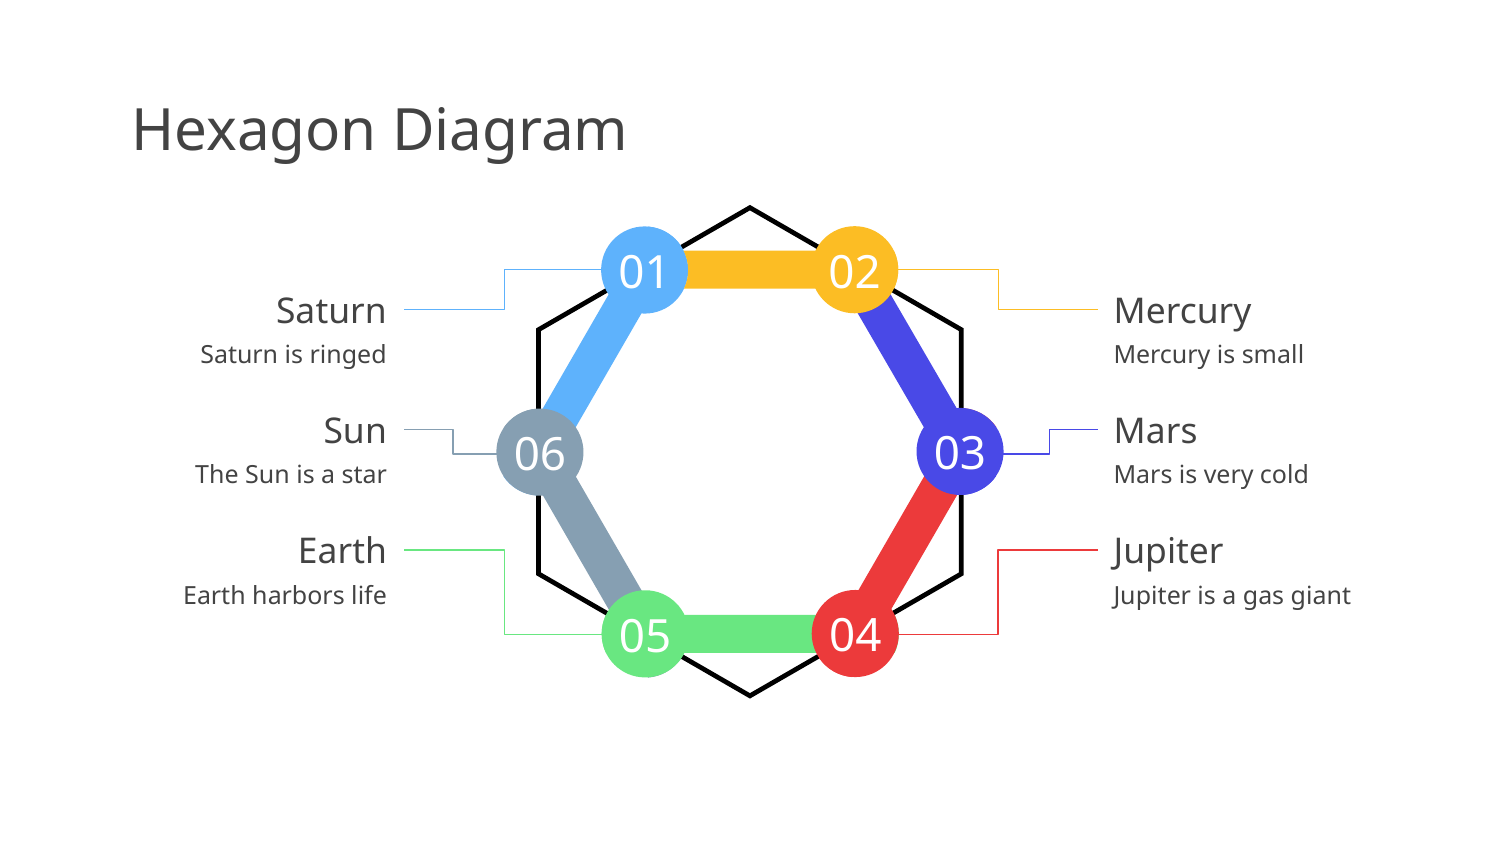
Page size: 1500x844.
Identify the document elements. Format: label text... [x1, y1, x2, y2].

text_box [811, 407, 1386, 678]
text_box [818, 390, 1386, 505]
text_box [115, 226, 689, 496]
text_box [115, 519, 806, 678]
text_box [683, 225, 1386, 384]
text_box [115, 399, 682, 519]
title Hexagon Diagram [116, 88, 1384, 167]
